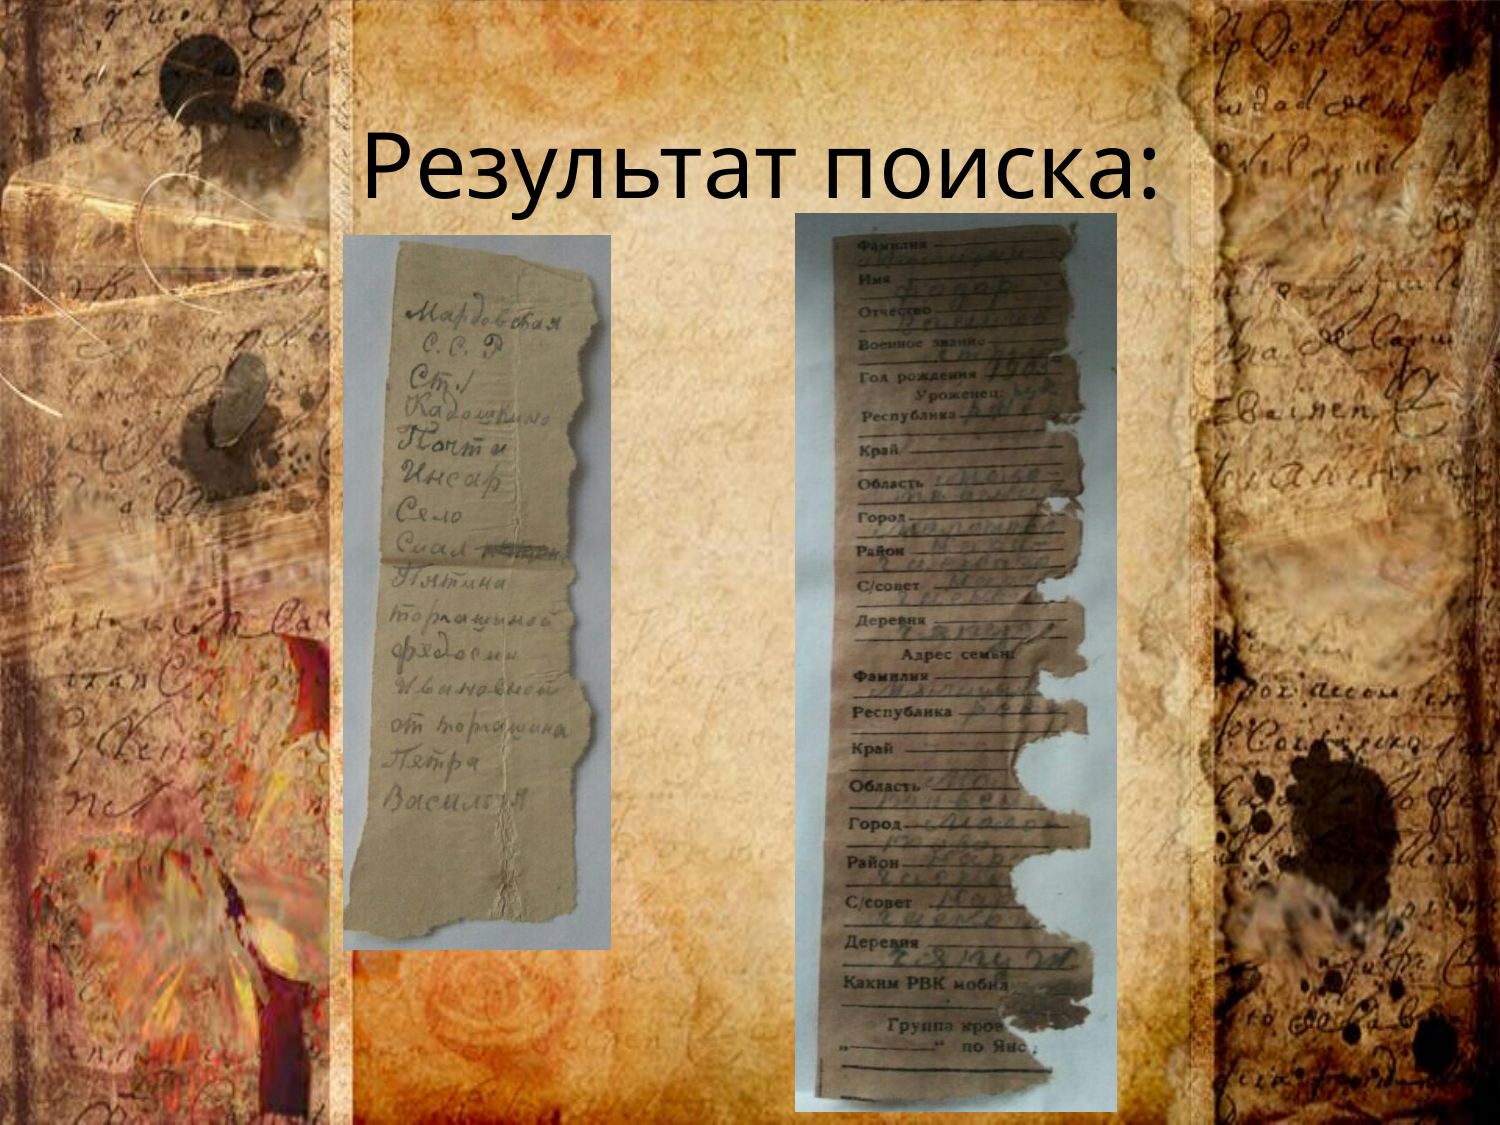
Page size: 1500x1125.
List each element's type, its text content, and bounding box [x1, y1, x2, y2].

picture [0, 0, 1500, 1125]
title Результат поиска: [344, 59, 1205, 278]
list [343, 235, 611, 950]
